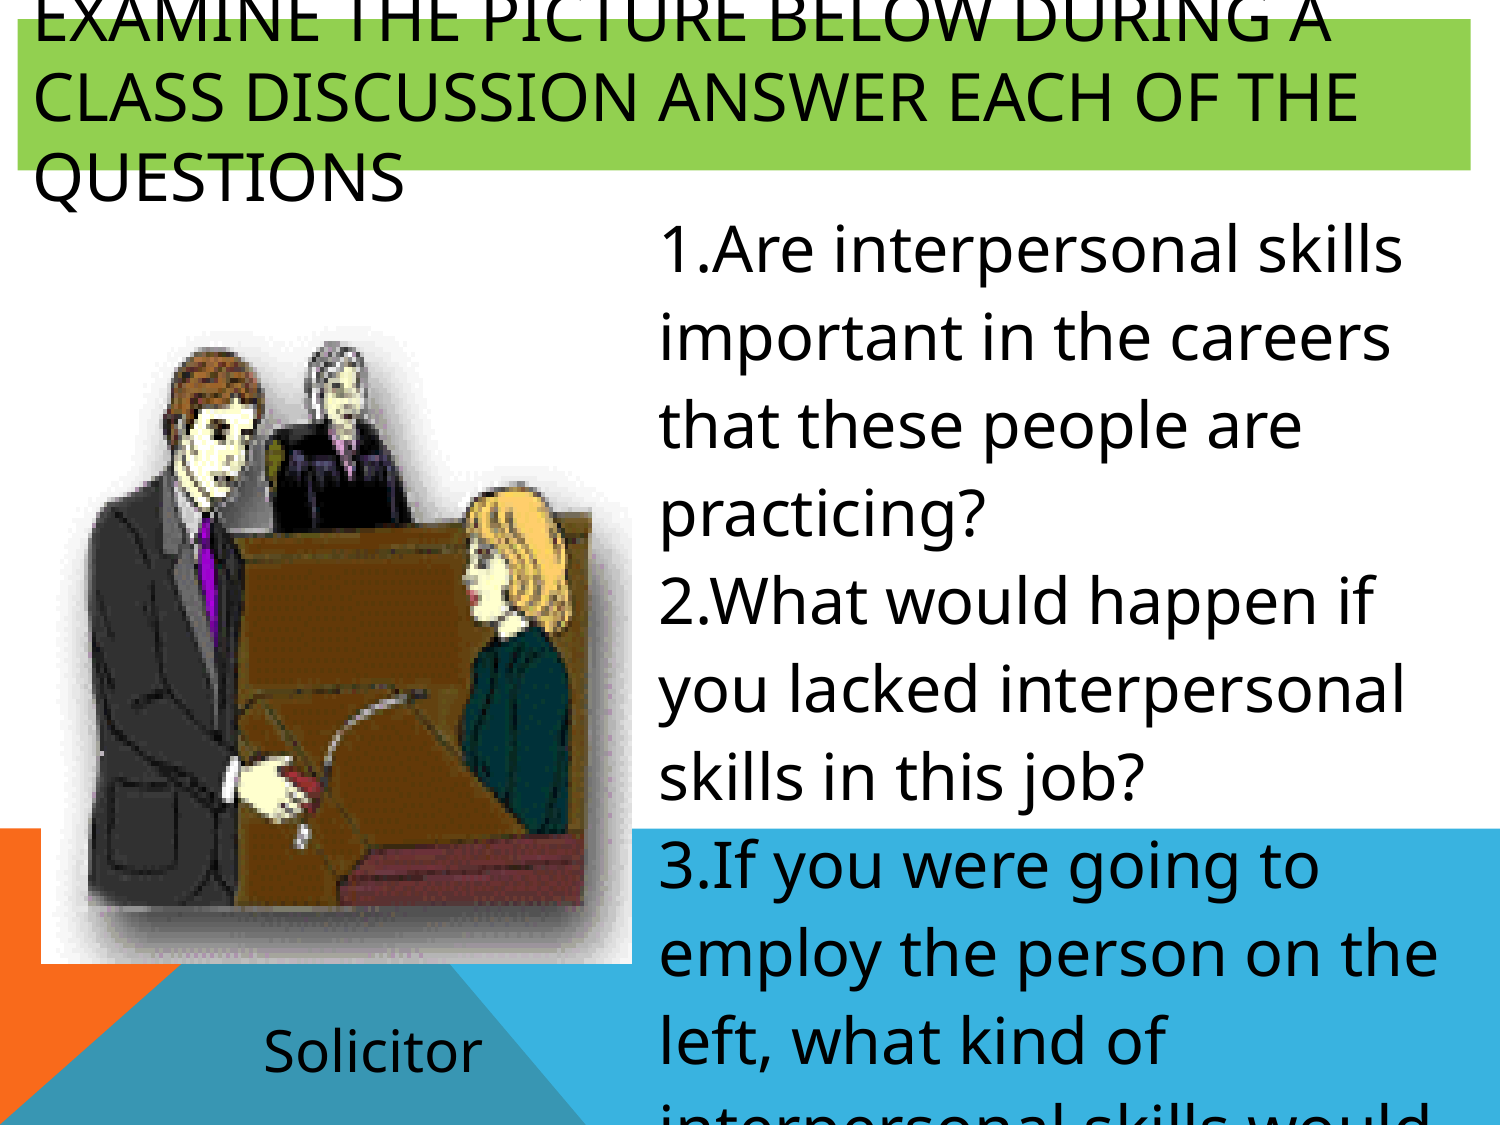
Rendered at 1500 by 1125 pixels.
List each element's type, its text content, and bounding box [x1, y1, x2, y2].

table_header 1.Are interpersonal skills important in the careers that these people are practicing? 2.What would happen if you lacked interpersonal skills in this job? 3.If you were going to employ the person on the left, what kind of interpersonal skills would you want him to have? [644, 196, 1459, 1125]
picture [41, 290, 633, 965]
table_header [29, 196, 644, 1125]
title Examine the picture below during a class discussion answer each of the questions [17, 19, 1471, 171]
text_box Solicitor [72, 1007, 675, 1092]
